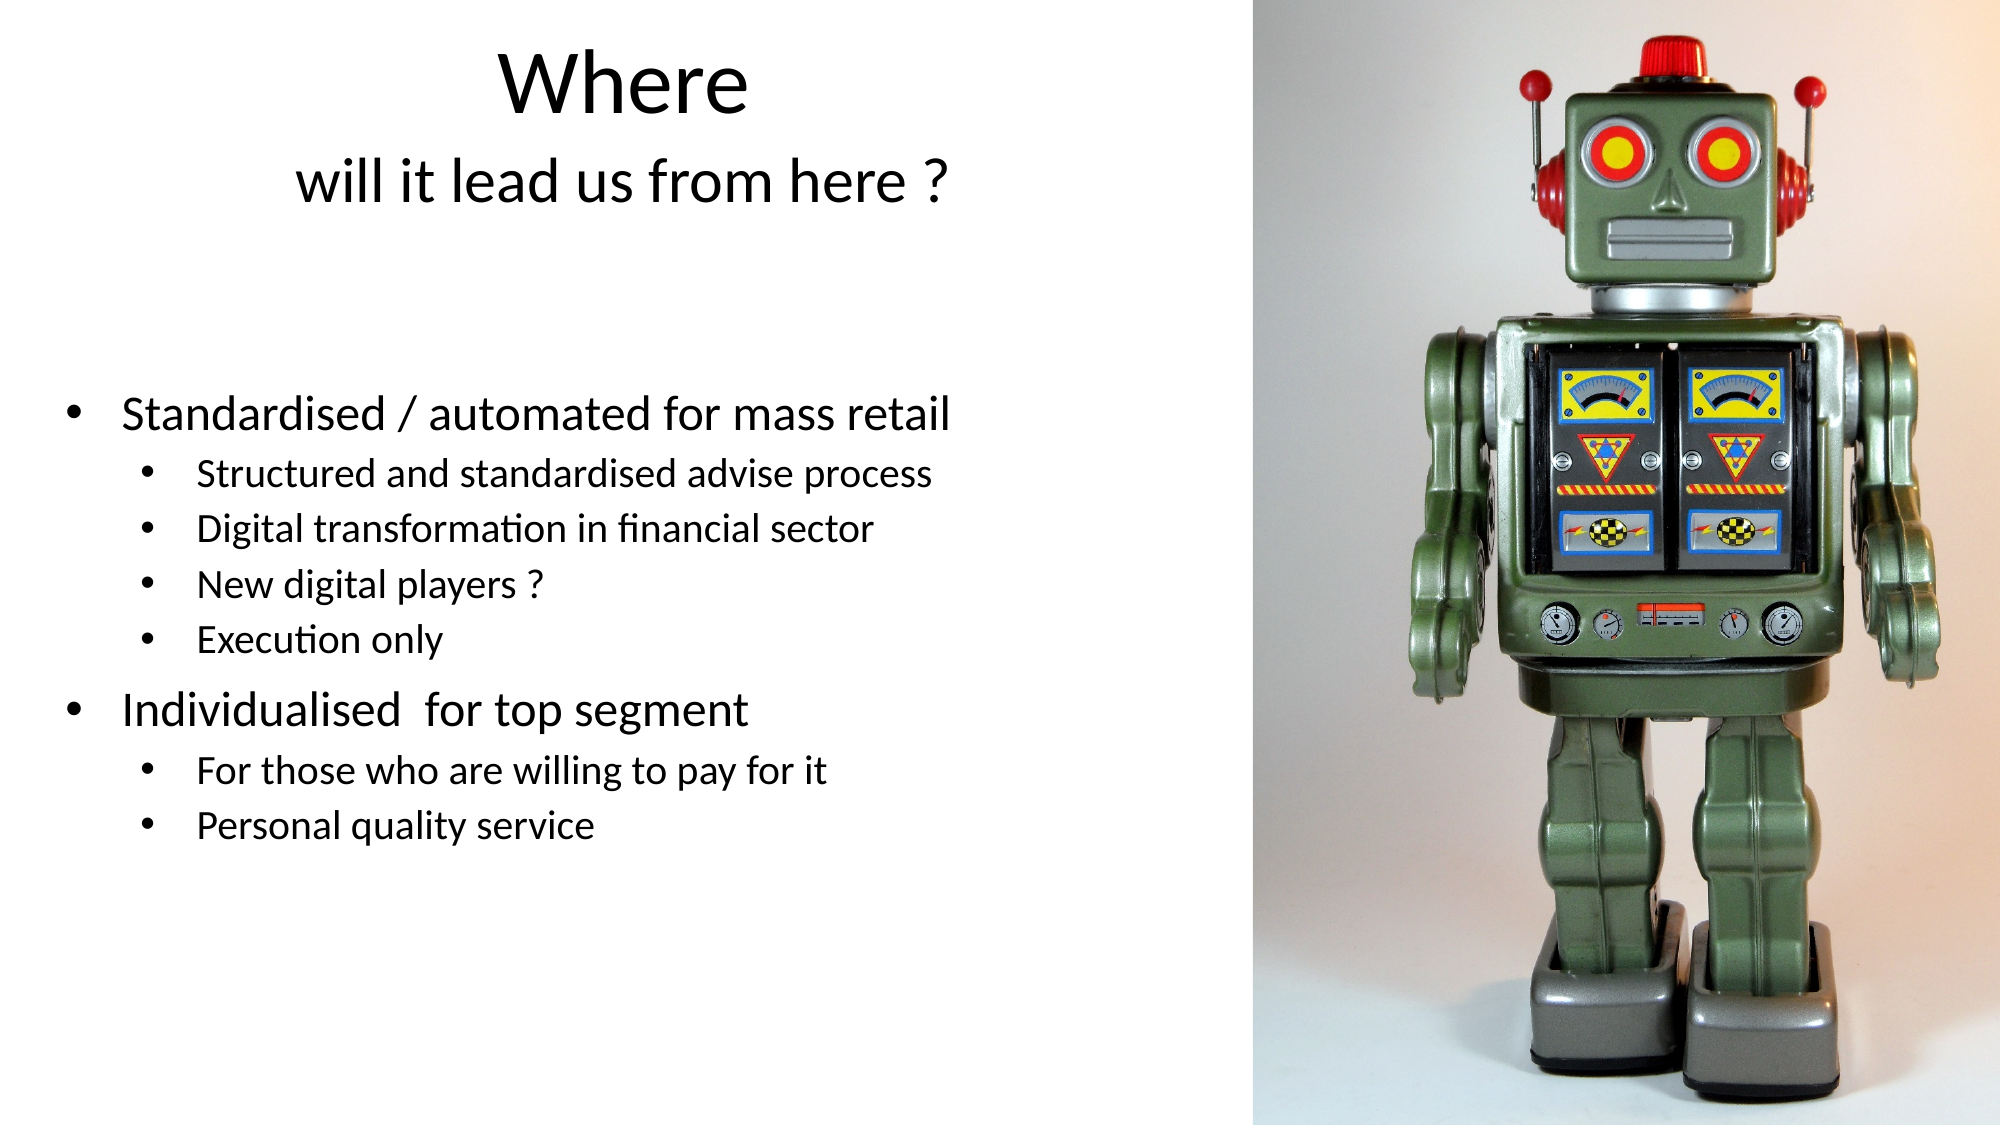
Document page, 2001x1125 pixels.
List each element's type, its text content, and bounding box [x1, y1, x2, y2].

text_box Where will it lead us from here ? [30, 26, 1218, 227]
picture [1252, 0, 2000, 1125]
text_box Standardised / automated for mass retail Structured and standardised advise process Digital transformation in financial sector New digital players ? Execution only Individualised for top segment For those who are willing to pay for it Personal quality service [50, 298, 1189, 1046]
text_box [30, 670, 905, 978]
